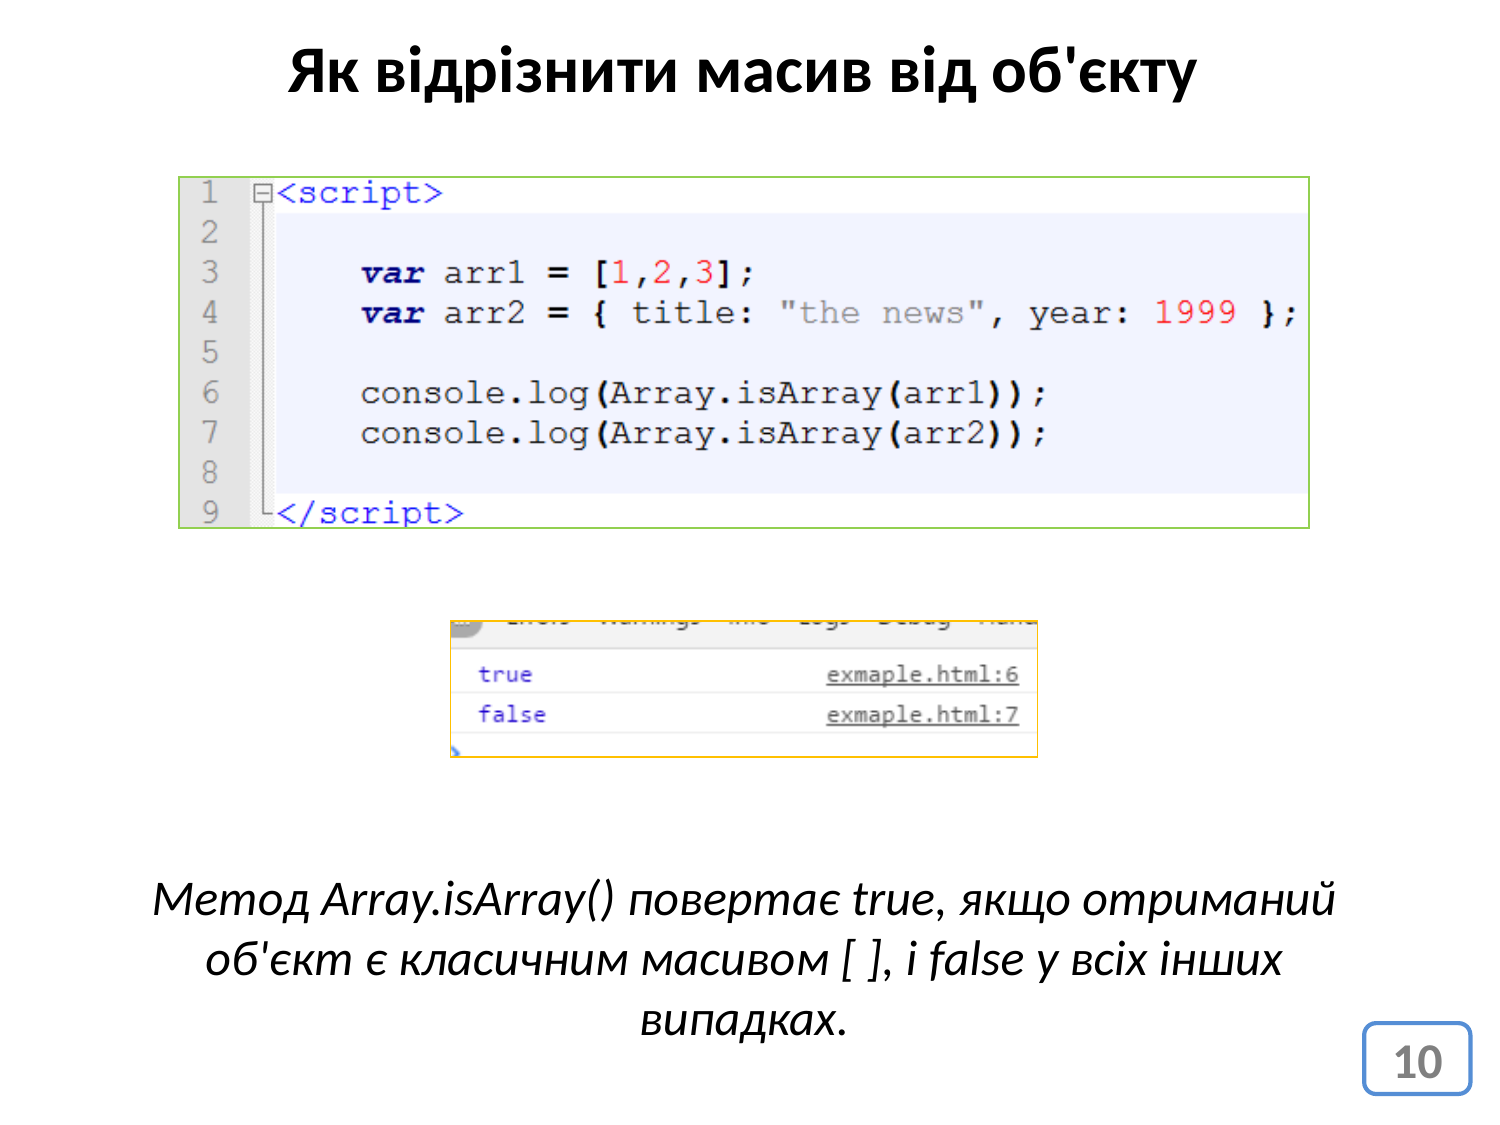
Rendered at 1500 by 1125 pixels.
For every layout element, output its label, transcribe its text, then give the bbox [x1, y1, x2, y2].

picture [179, 177, 1309, 528]
picture [451, 621, 1038, 757]
text_box 10 [1362, 1021, 1473, 1097]
text_box Метод Array.isArray() повертає true, якщо отриманий об'єкт є класичним масивом [ ], і false у всіх інших випадках. [88, 857, 1400, 1053]
title Як відрізнити масив від об'єкту [69, 0, 1420, 160]
